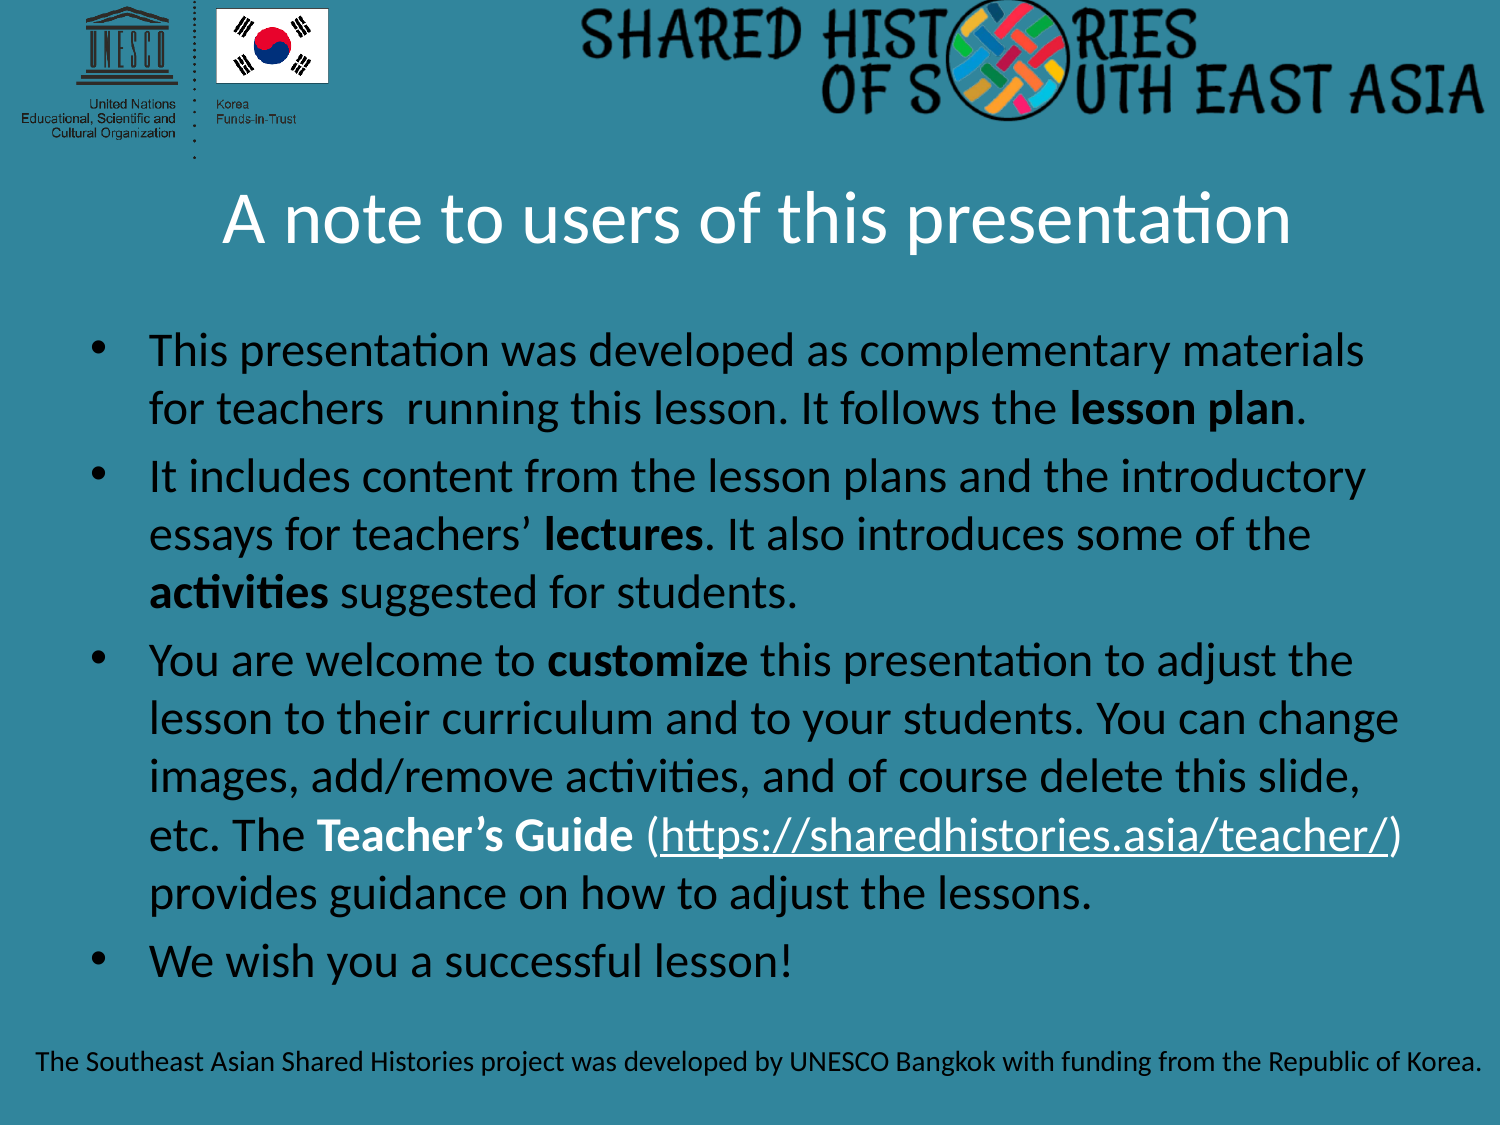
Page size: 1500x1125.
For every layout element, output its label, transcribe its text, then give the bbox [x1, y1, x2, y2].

title A note to users of this presentation [75, 173, 1425, 308]
picture [12, 0, 1488, 166]
list This presentation was developed as complementary materials for teachers running this lesson. It follows the lesson plan. It includes content from the lesson plans and the introductory essays for teachers’ lectures. It also introduces some of the activities suggested for students. You are welcome to customize this presentation to adjust the lesson to their curriculum and to your students. You can change images, add/remove activities, and of course delete this slide, etc. The Teacher’s Guide (https://sharedhistories.asia/teacher/) provides guidance on how to adjust the lessons. We wish you a successful lesson! [75, 310, 1425, 1009]
text_box The Southeast Asian Shared Histories project was developed by UNESCO Bangkok with funding from the Republic of Korea. [20, 1034, 1499, 1085]
